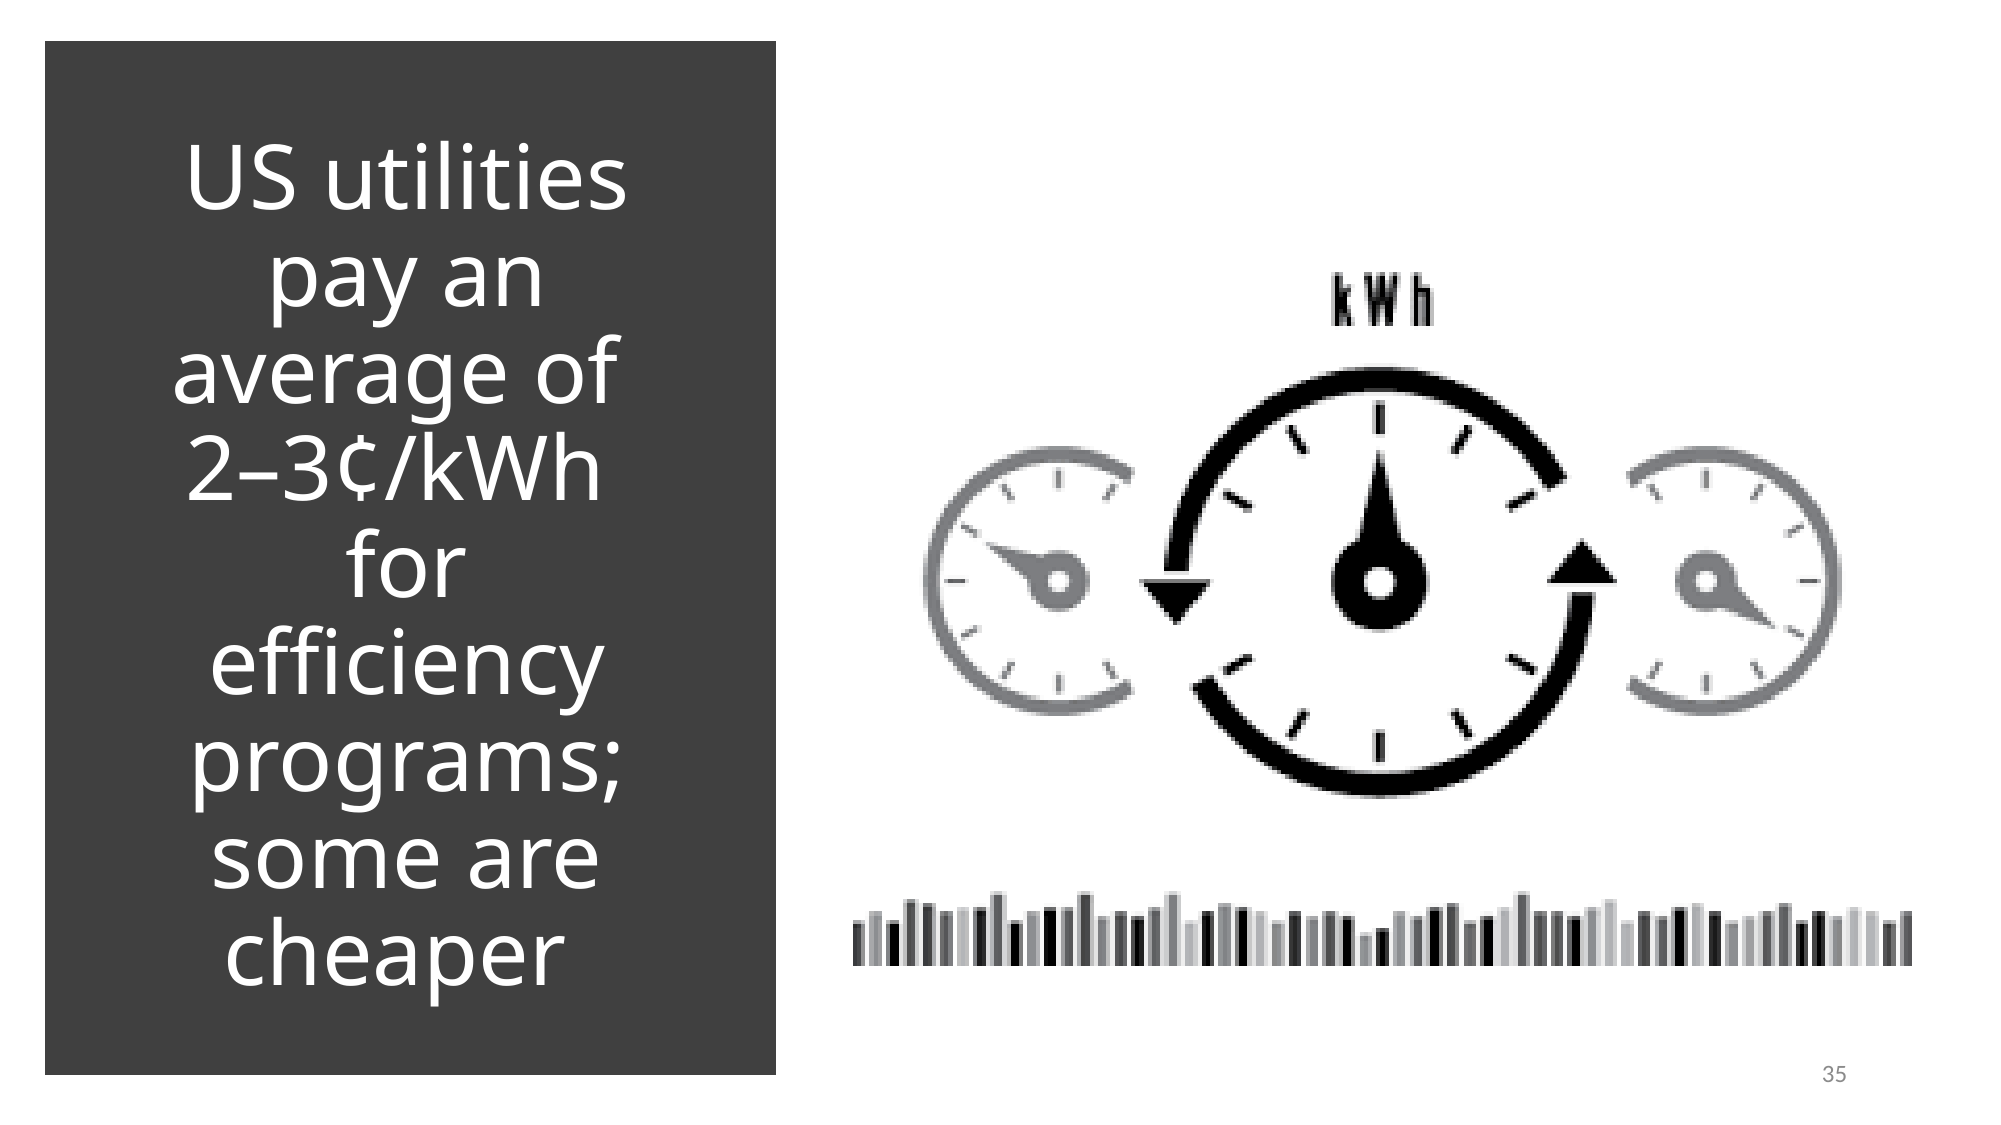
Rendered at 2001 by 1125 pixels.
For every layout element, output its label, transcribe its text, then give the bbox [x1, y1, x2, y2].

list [845, 160, 1921, 966]
title US utilities pay an average of 2–3¢/kWh for efficiency programs; some are cheaper [121, 121, 693, 1016]
text_box [54, 50, 767, 1066]
slide_number 35 [1412, 1042, 1863, 1103]
